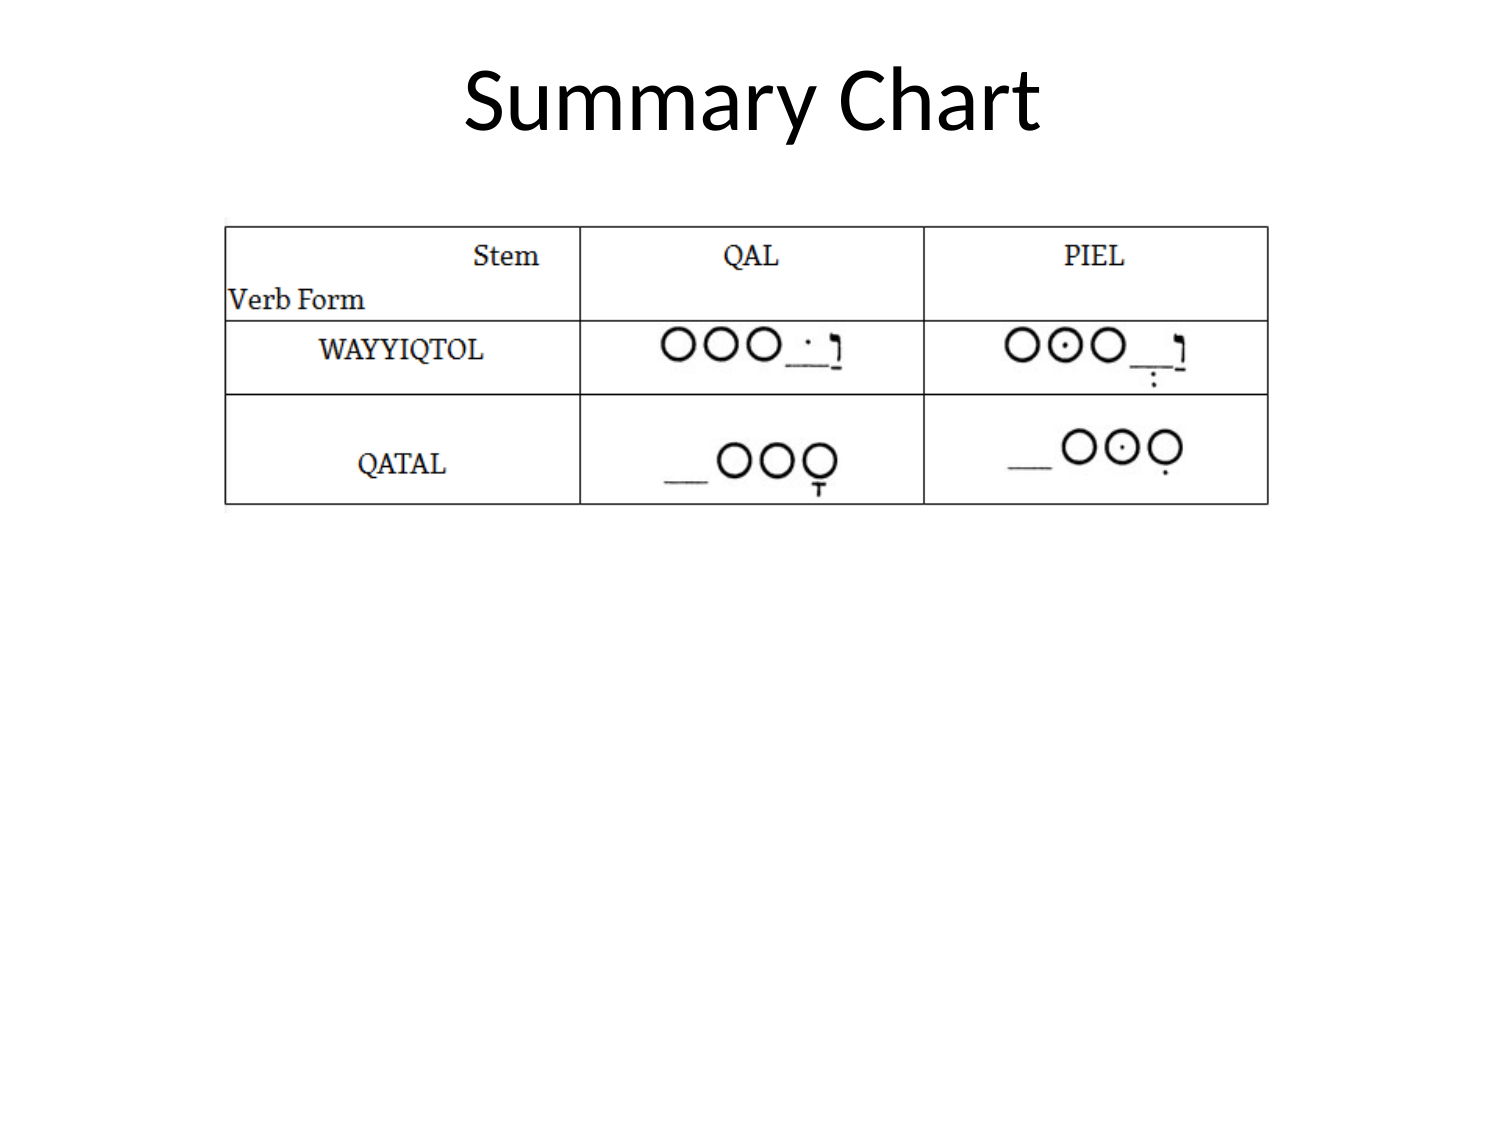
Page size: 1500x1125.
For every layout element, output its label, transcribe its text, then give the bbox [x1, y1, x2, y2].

title Summary Chart [78, 0, 1429, 188]
picture [216, 216, 1284, 513]
